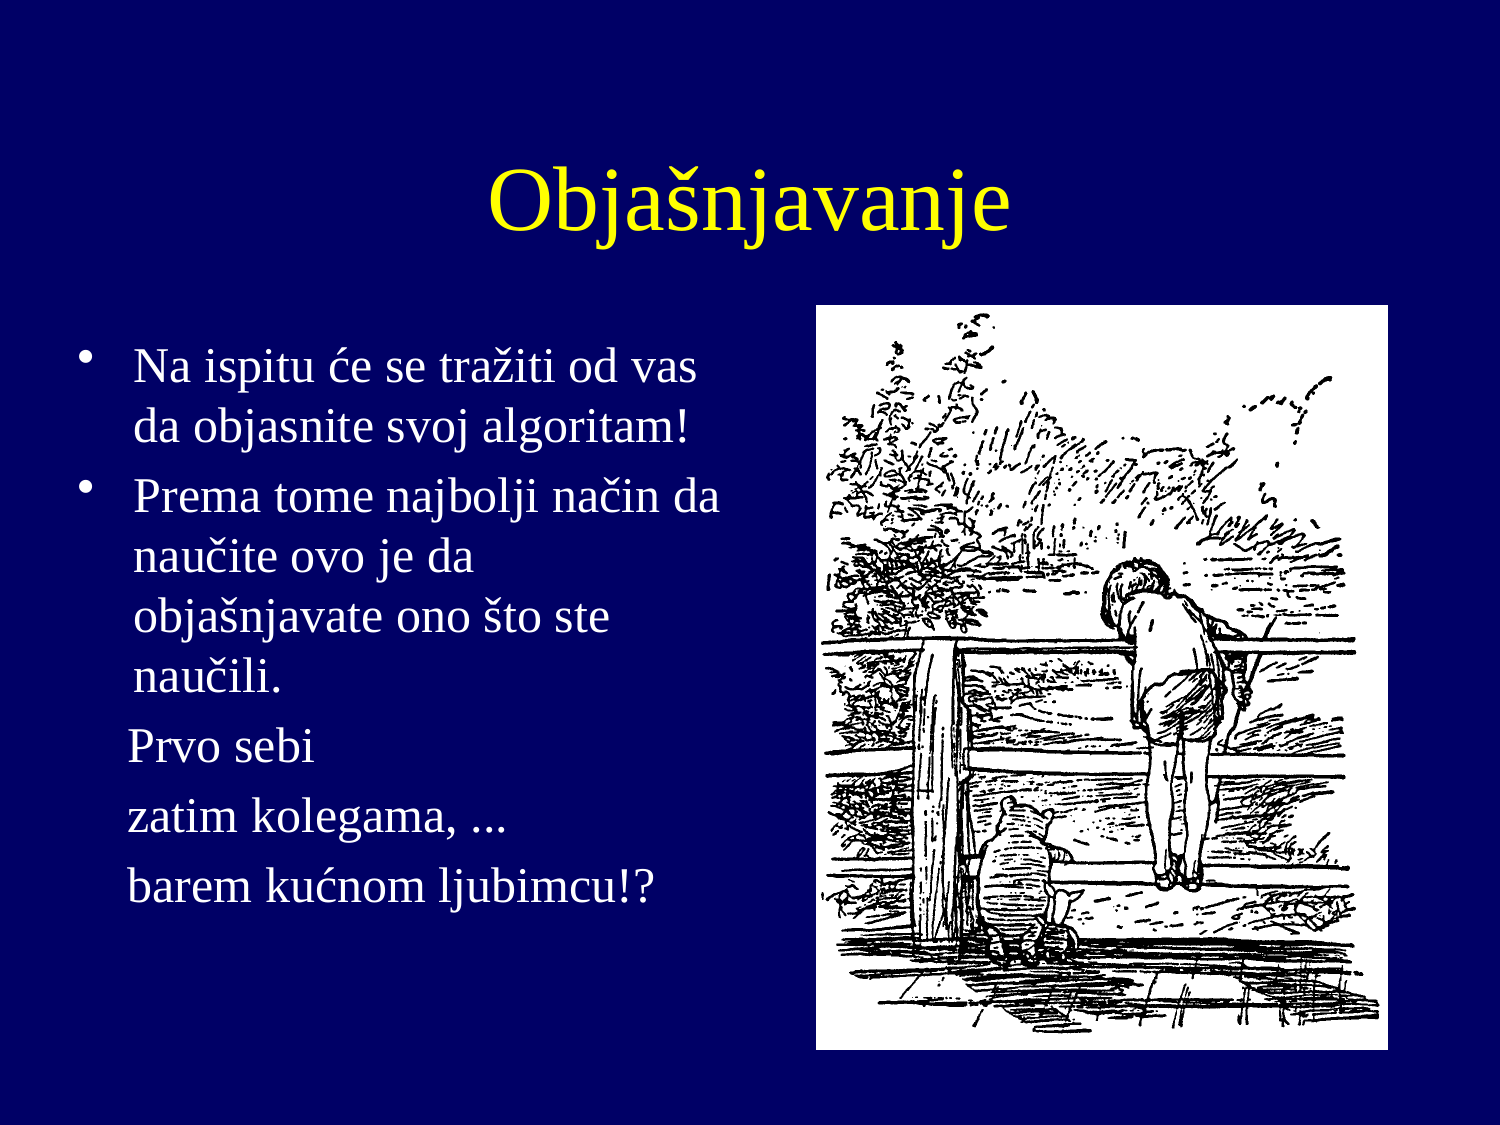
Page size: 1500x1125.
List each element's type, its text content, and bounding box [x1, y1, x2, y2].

title Objašnjavanje [112, 99, 1388, 288]
list Na ispitu će se tražiti od vas da objasnite svoj algoritam! Prema tome najbolji način da naučite ovo je da objašnjavate ono što ste naučili. Prvo sebi zatim kolegama, ... barem kućnom ljubimcu!? [62, 324, 738, 1000]
picture [816, 305, 1388, 1051]
